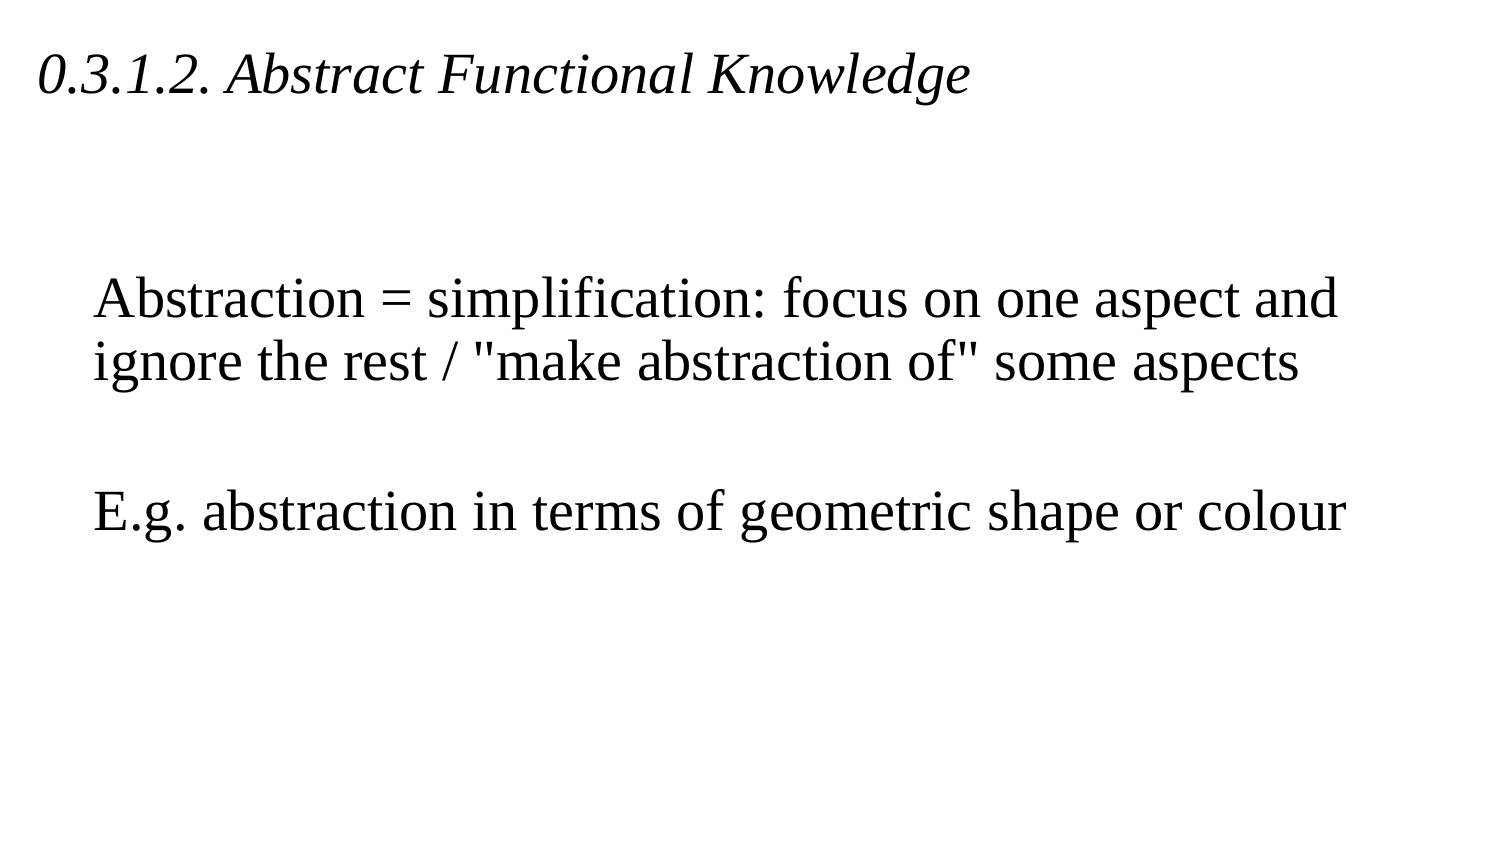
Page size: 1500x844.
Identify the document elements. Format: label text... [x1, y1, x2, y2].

list 0.3.1.2. Abstract Functional Knowledge Abstraction = simplification: focus on one aspect and ignore the rest / "make abstraction of" some aspects E.g. abstraction in terms of geometric shape or colour [22, 36, 1441, 719]
